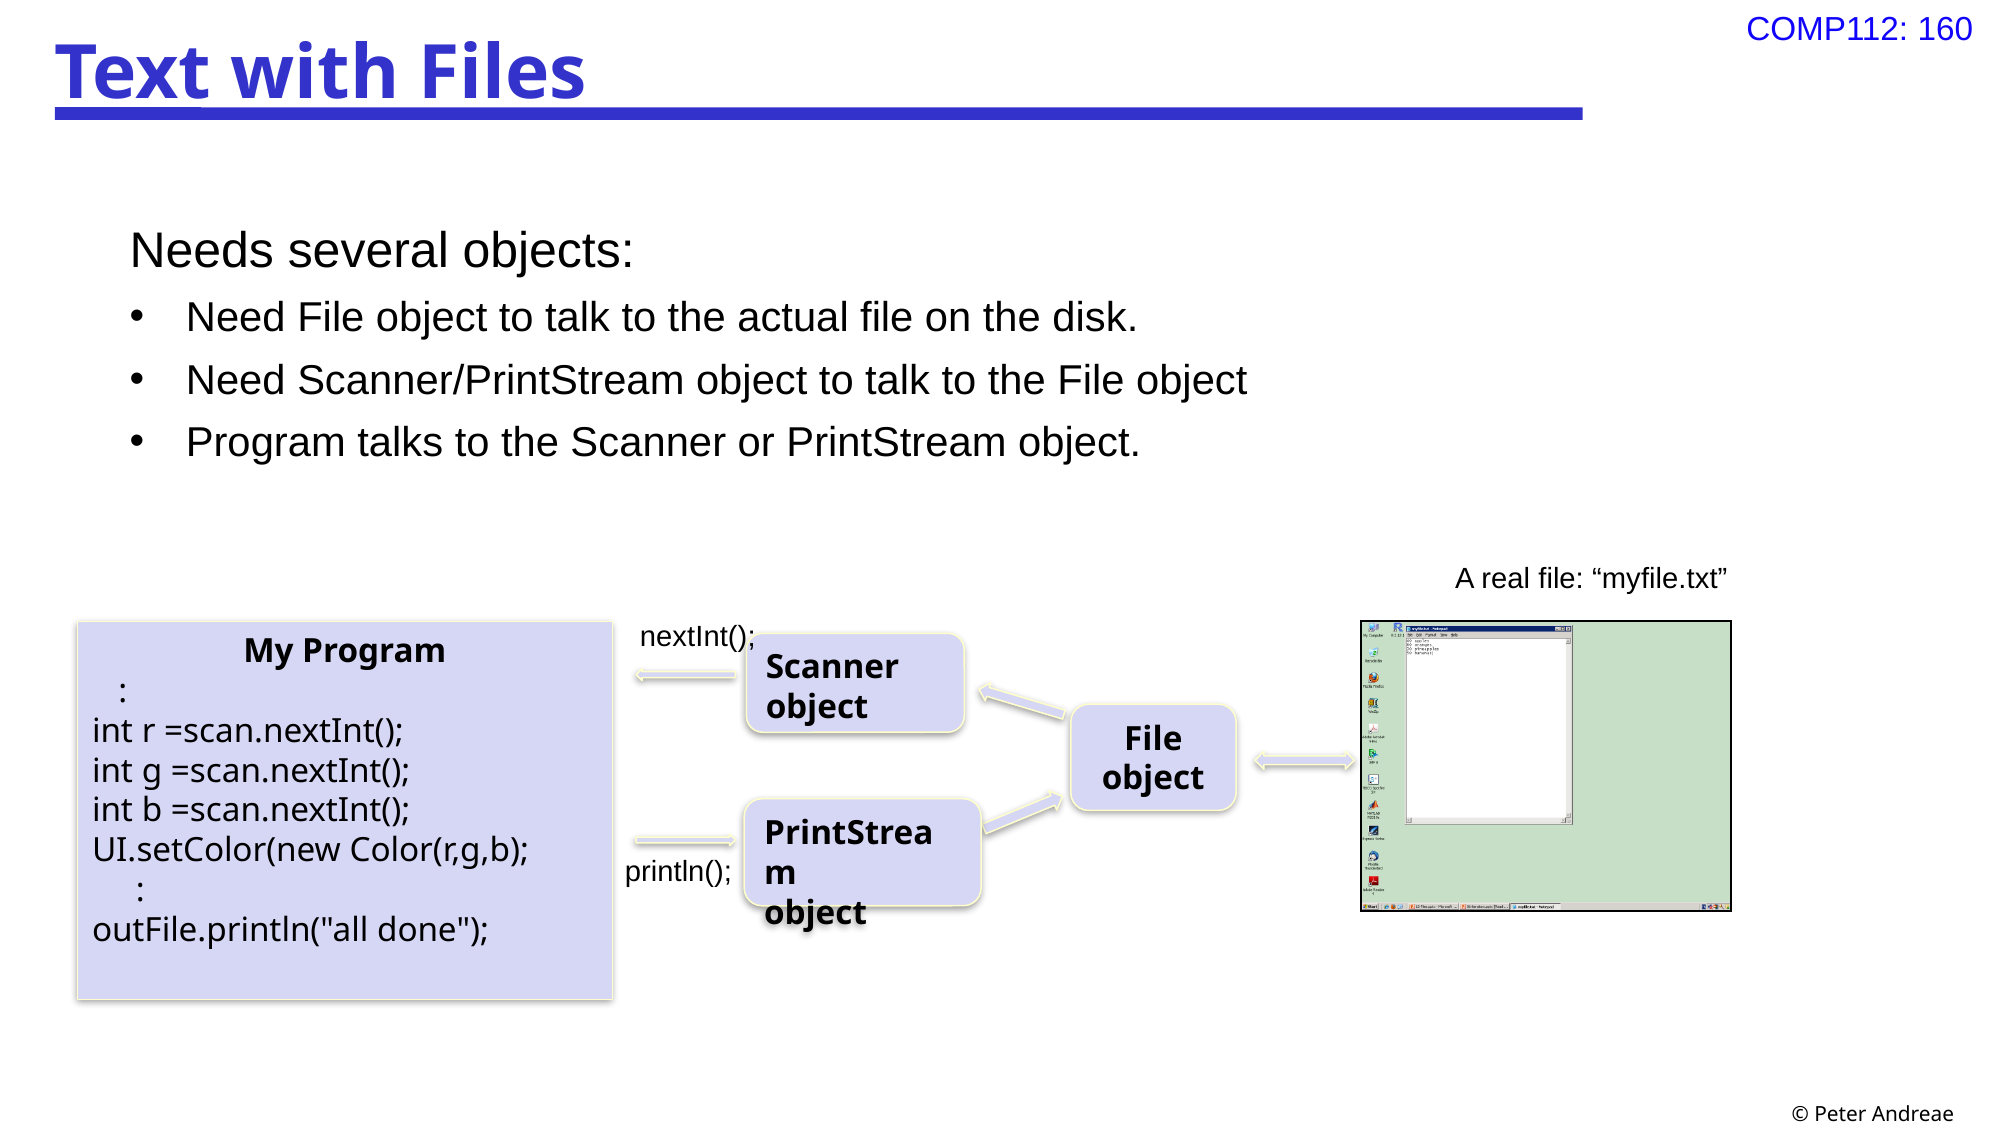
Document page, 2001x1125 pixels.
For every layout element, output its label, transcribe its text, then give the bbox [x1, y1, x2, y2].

text_box My Program : int r =scan.nextInt(); int g =scan.nextInt(); int b =scan.nextInt(); UI.setColor(new Color(r,g,b); : outFile.println("all done"); [77, 621, 613, 1000]
text_box PrintStream object [743, 797, 982, 907]
title Text with Files [38, 0, 1807, 138]
text_box [635, 833, 736, 844]
text_box nextInt(); [612, 609, 771, 660]
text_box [1354, 552, 1743, 911]
text_box println(); [577, 844, 738, 895]
text_box Scanner object [745, 632, 966, 734]
text_box [986, 790, 1064, 835]
text_box File object [1070, 703, 1237, 812]
text_box Needs several objects: Need File object to talk to the actual file on the disk. Need Scanner/PrintStream object to talk to the File object Program talks to the Scanner or PrintStream object. [114, 210, 1263, 473]
text_box [978, 682, 1066, 720]
text_box [635, 668, 737, 682]
text_box [1254, 750, 1348, 770]
